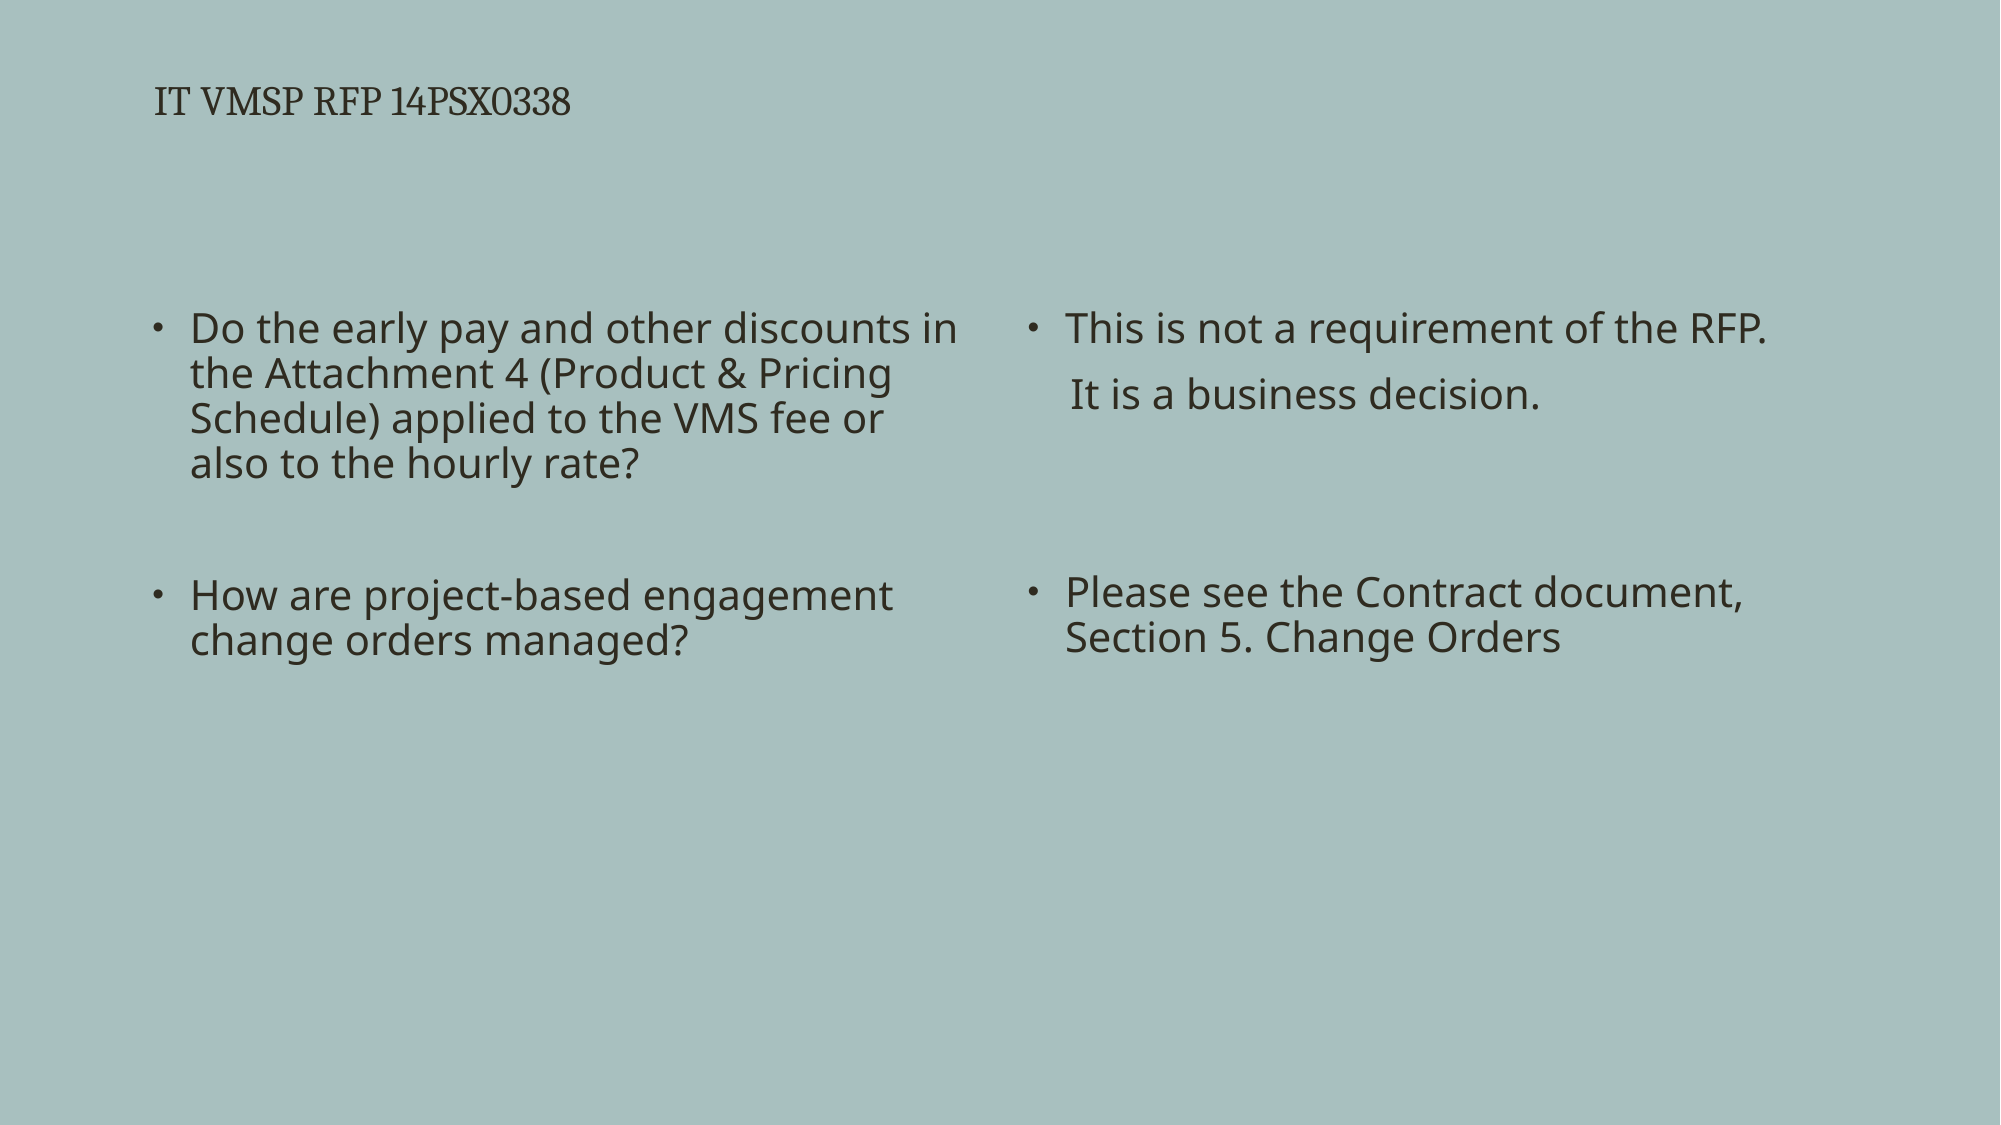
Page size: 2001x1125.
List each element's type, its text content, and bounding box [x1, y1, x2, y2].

title IT VMSP RFP 14PSX0338 [138, 60, 1864, 144]
list Do the early pay and other discounts in the Attachment 4 (Product & Pricing Schedule) applied to the VMS fee or also to the hourly rate? How are project-based engagement change orders managed? [137, 299, 988, 1014]
list This is not a requirement of the RFP. It is a business decision. Please see the Contract document, Section 5. Change Orders [1012, 299, 1863, 1014]
